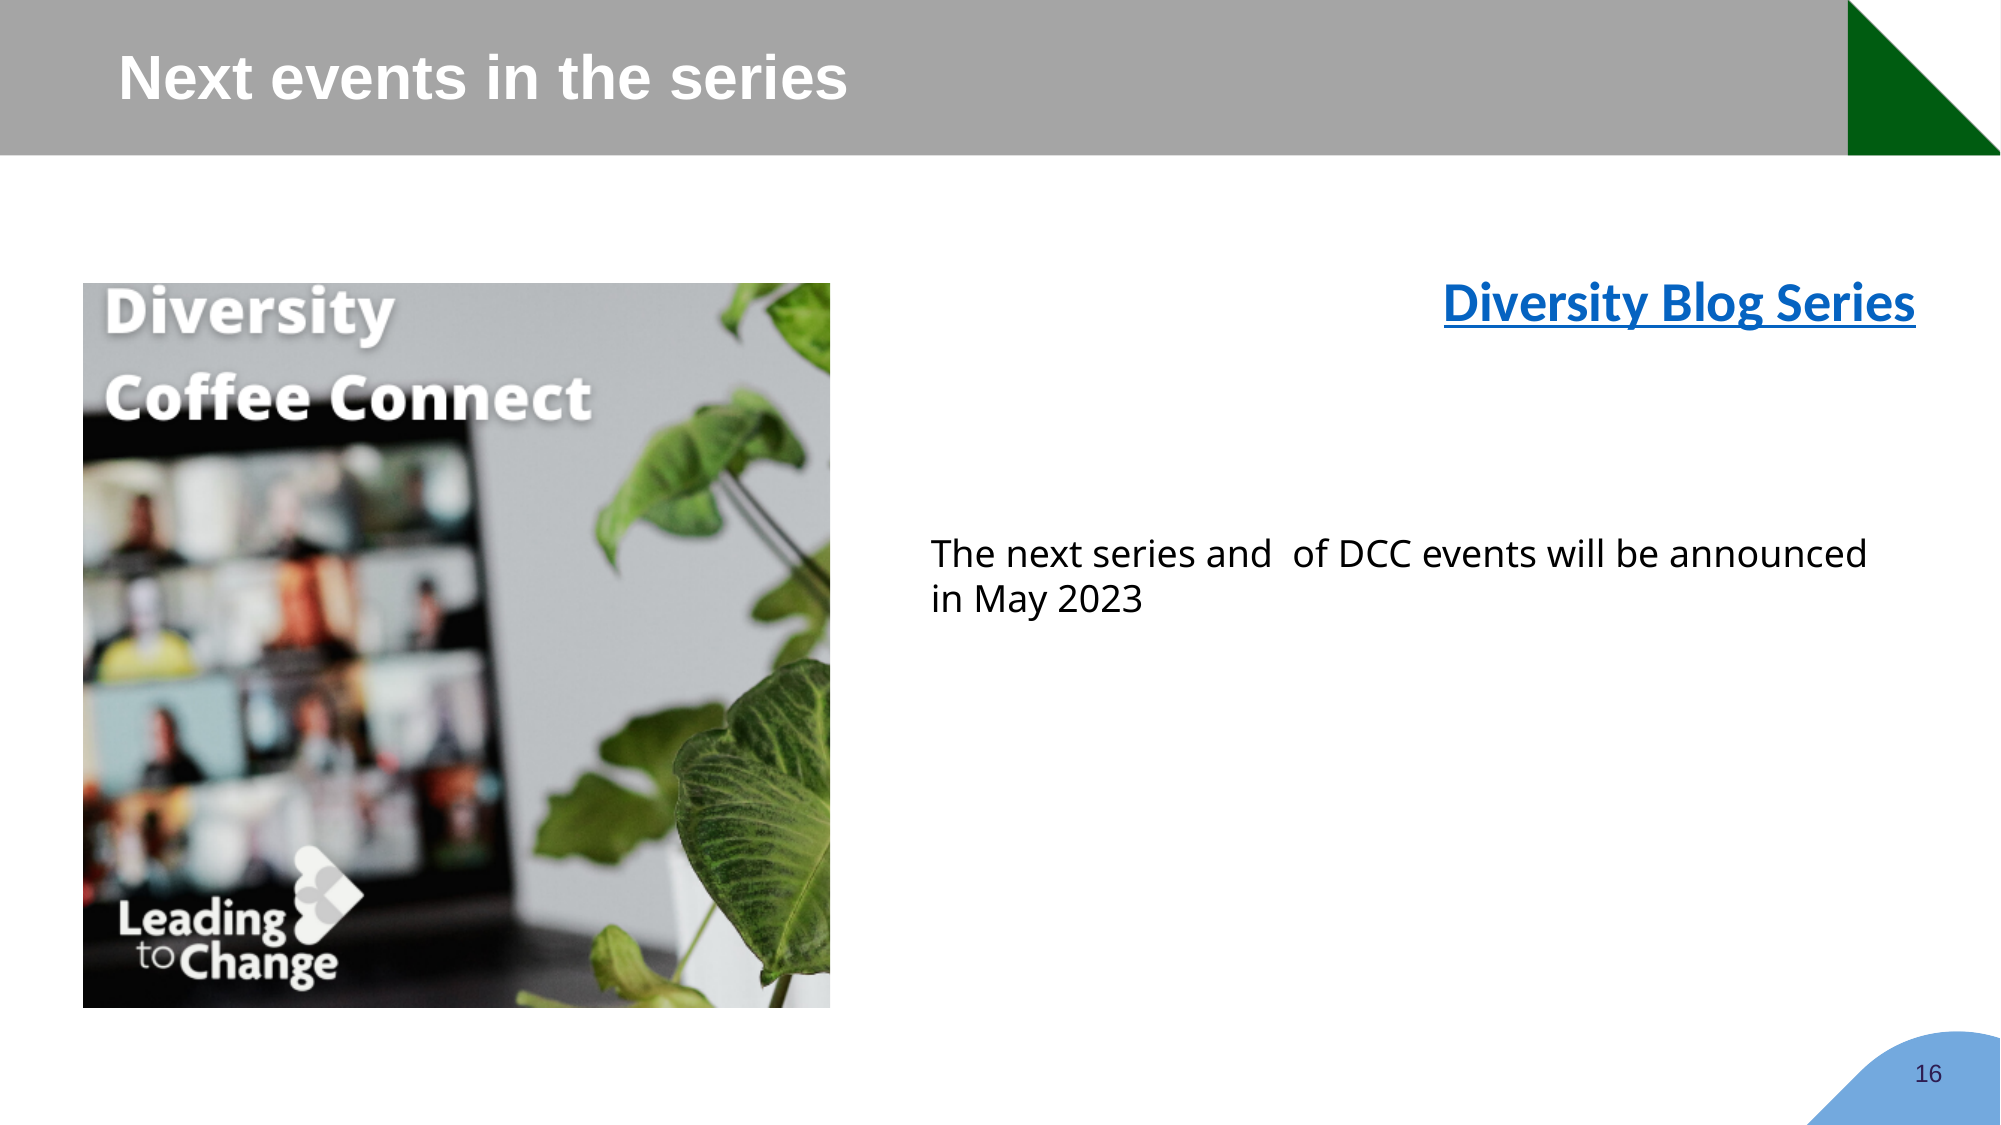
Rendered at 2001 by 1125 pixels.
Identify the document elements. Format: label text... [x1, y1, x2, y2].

title Next events in the series [103, 10, 1709, 149]
picture [0, 156, 2000, 1125]
text_box The next series and of DCC events will be announced in May 2023 [916, 522, 1919, 627]
text_box Diversity Blog Series [1429, 257, 1931, 340]
